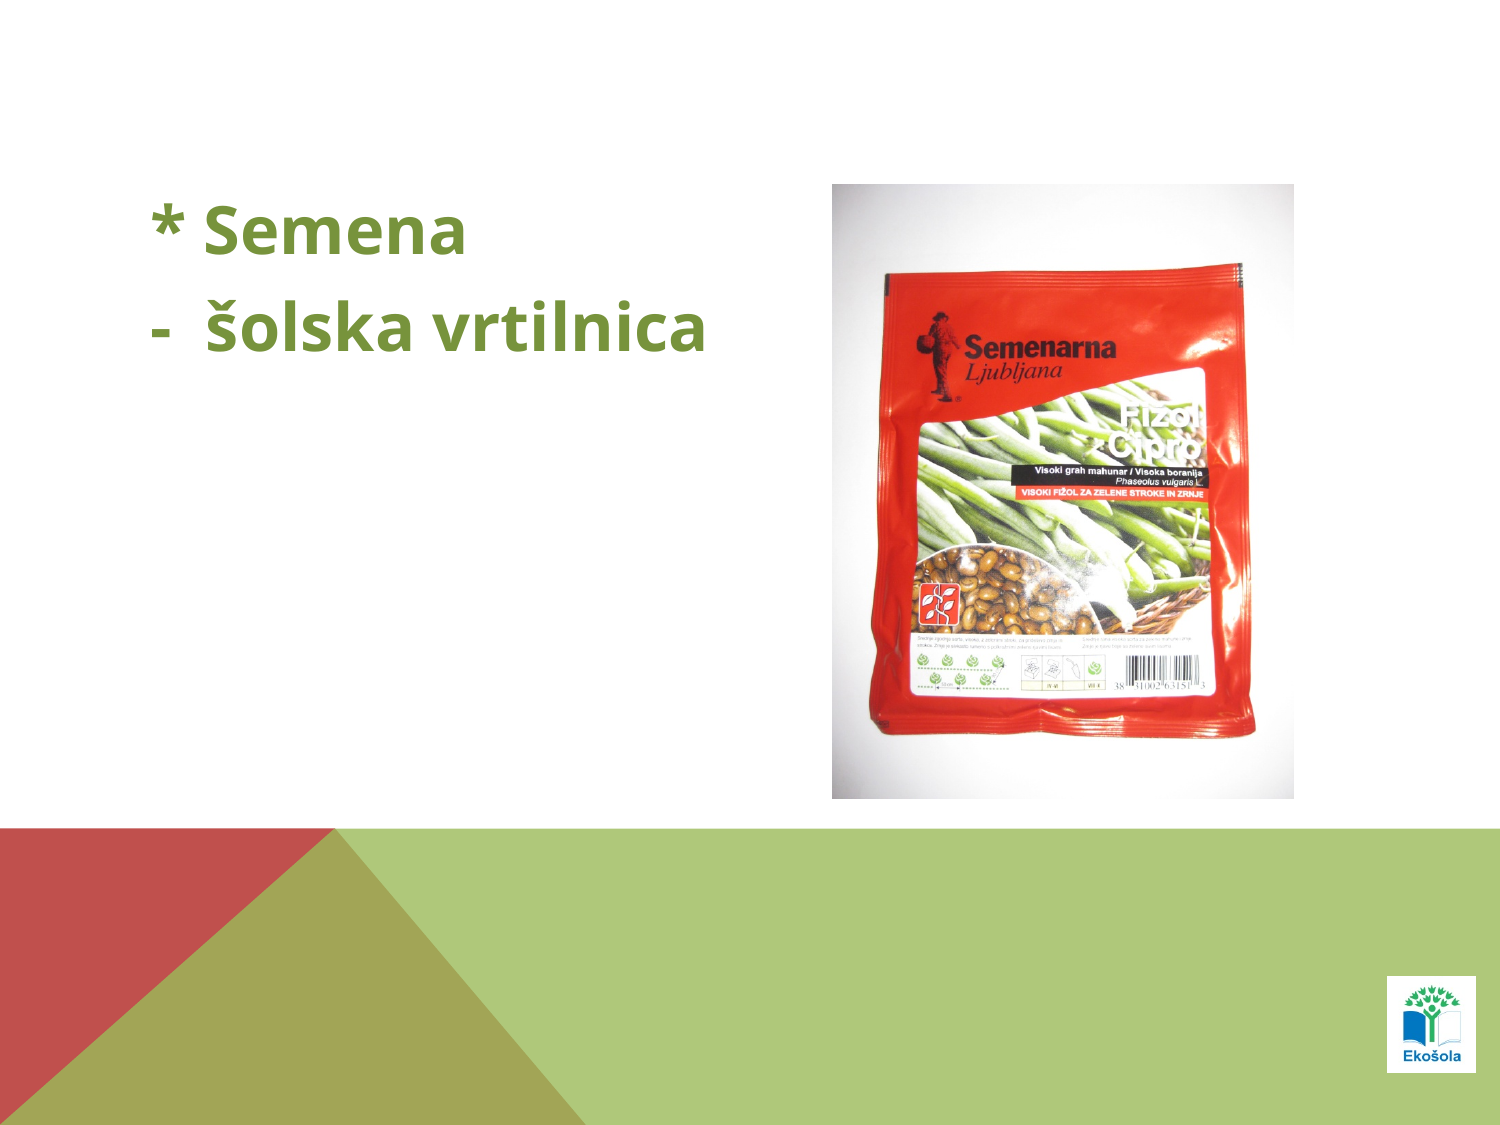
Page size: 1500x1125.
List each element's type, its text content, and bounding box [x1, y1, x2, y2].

picture [1387, 976, 1476, 1074]
list * Semena - šolska vrtilnica [135, 180, 1369, 768]
picture [832, 184, 1294, 799]
